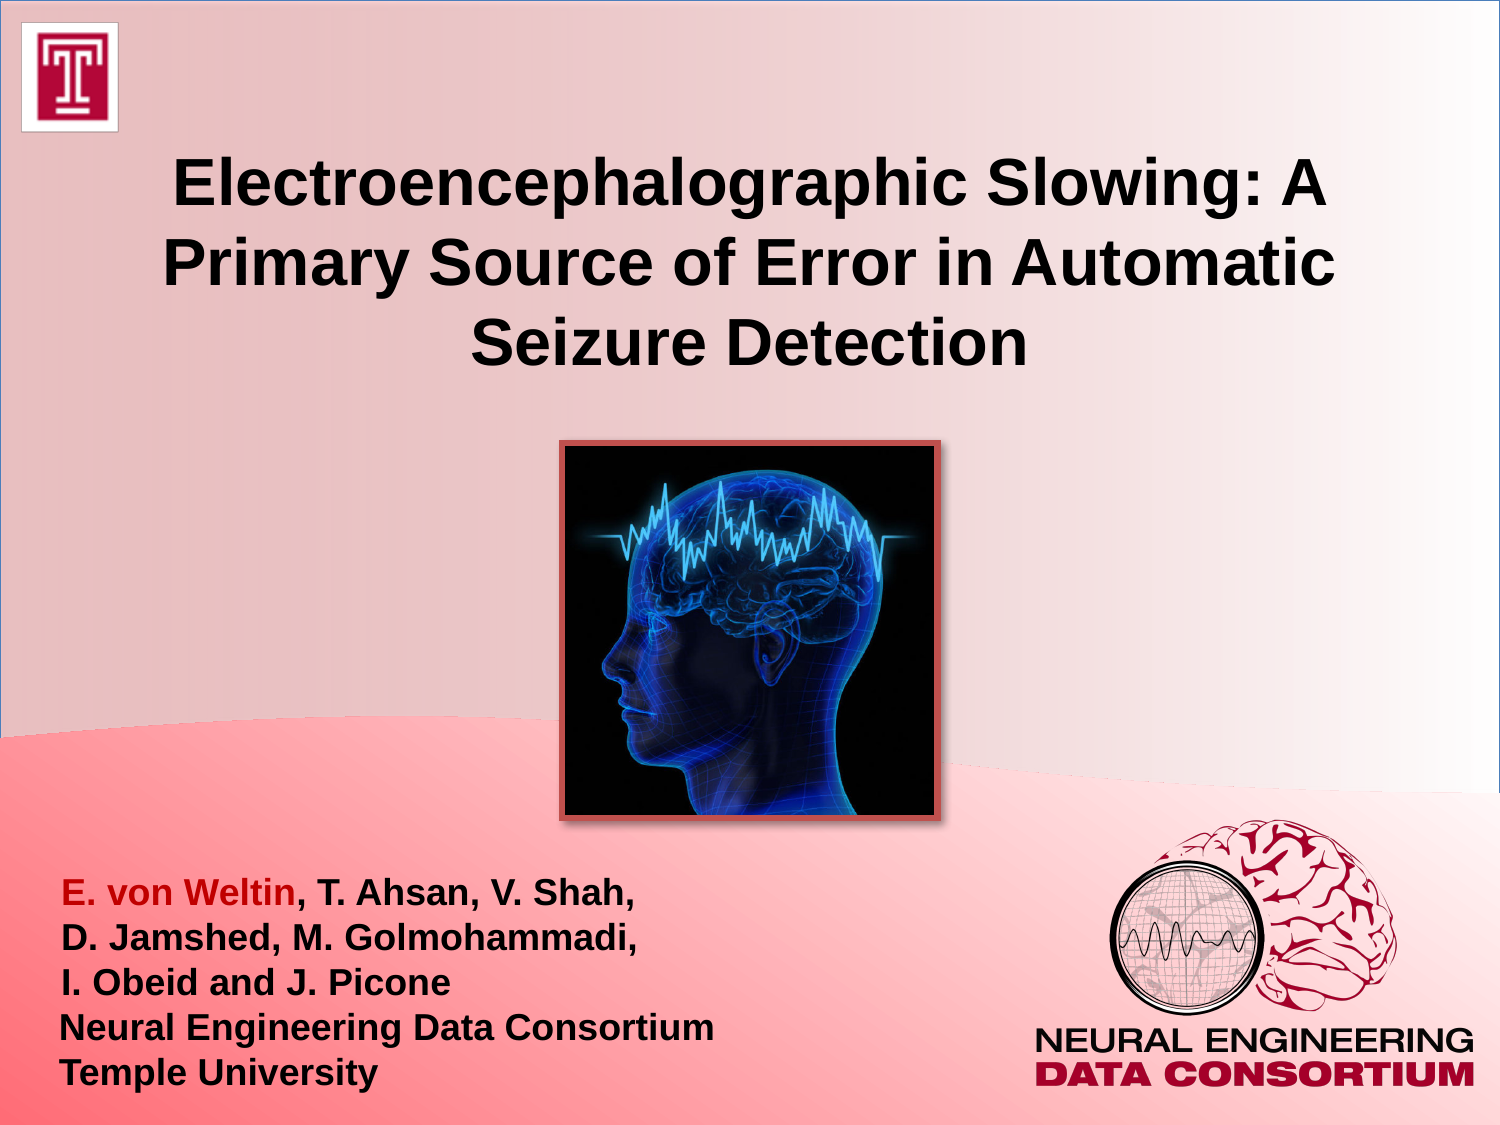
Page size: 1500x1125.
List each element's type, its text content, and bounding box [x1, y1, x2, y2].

picture [20, 20, 121, 134]
picture [1010, 787, 1500, 1116]
text_box E. von Weltin, T. Ahsan, V. Shah, D. Jamshed, M. Golmohammadi, I. Obeid and J. Picone Neural Engineering Data Consortium Temple University [44, 860, 750, 1094]
picture [565, 445, 935, 816]
text_box Electroencephalographic Slowing: A Primary Source of Error in Automatic Seizure Detection [159, 138, 1341, 379]
